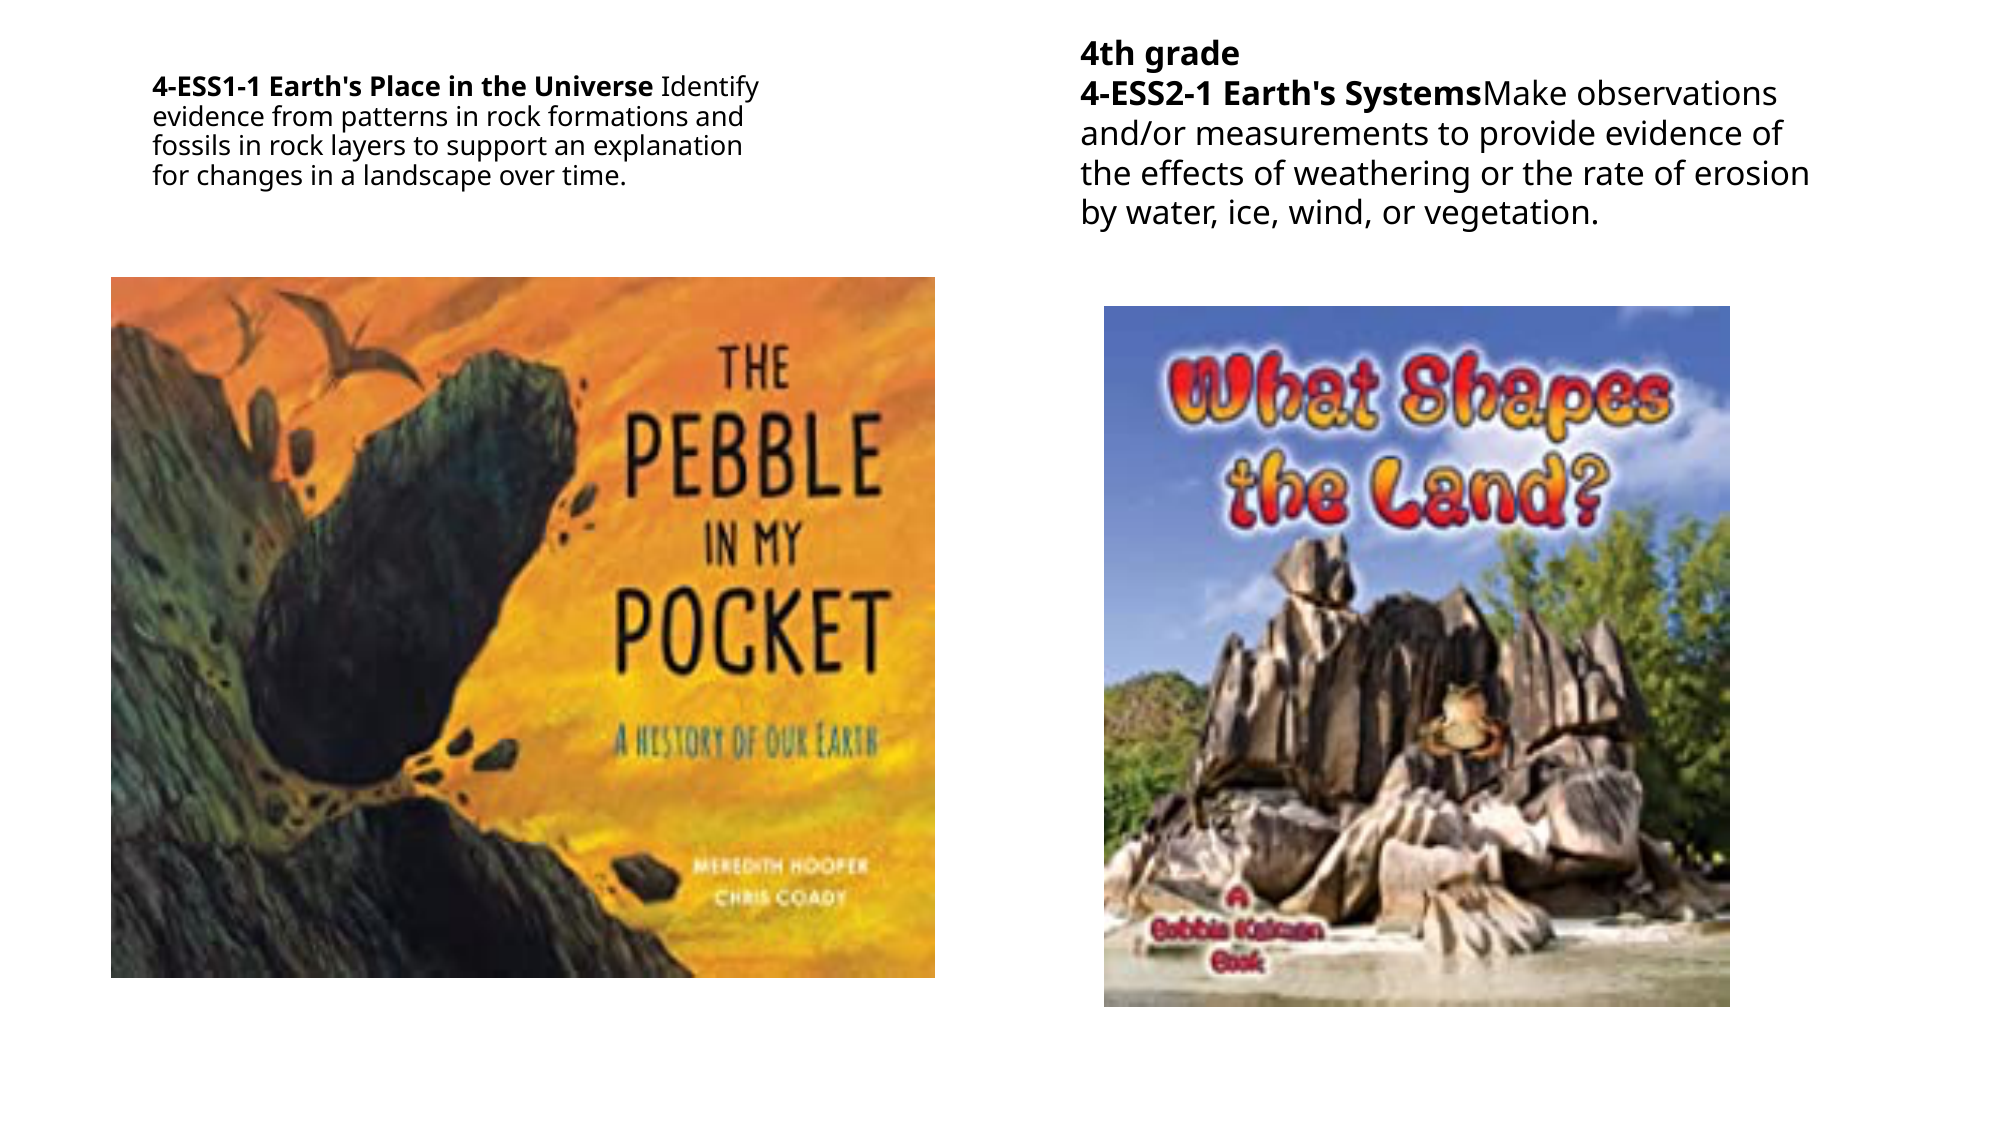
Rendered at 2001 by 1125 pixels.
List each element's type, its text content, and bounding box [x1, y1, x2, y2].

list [111, 277, 935, 978]
title 4-ESS1-1 Earth's Place in the Universe Identify evidence from patterns in rock formations and fossils in rock layers to support an explanation for changes in a landscape over time. [137, 59, 779, 277]
text_box 4th grade 4-ESS2-1 Earth's Systems Make observations and/or measurements to provide evidence of the effects of weathering or the rate of erosion by water, ice, wind, or vegetation. [1065, 24, 1847, 284]
picture [1104, 306, 1730, 1007]
